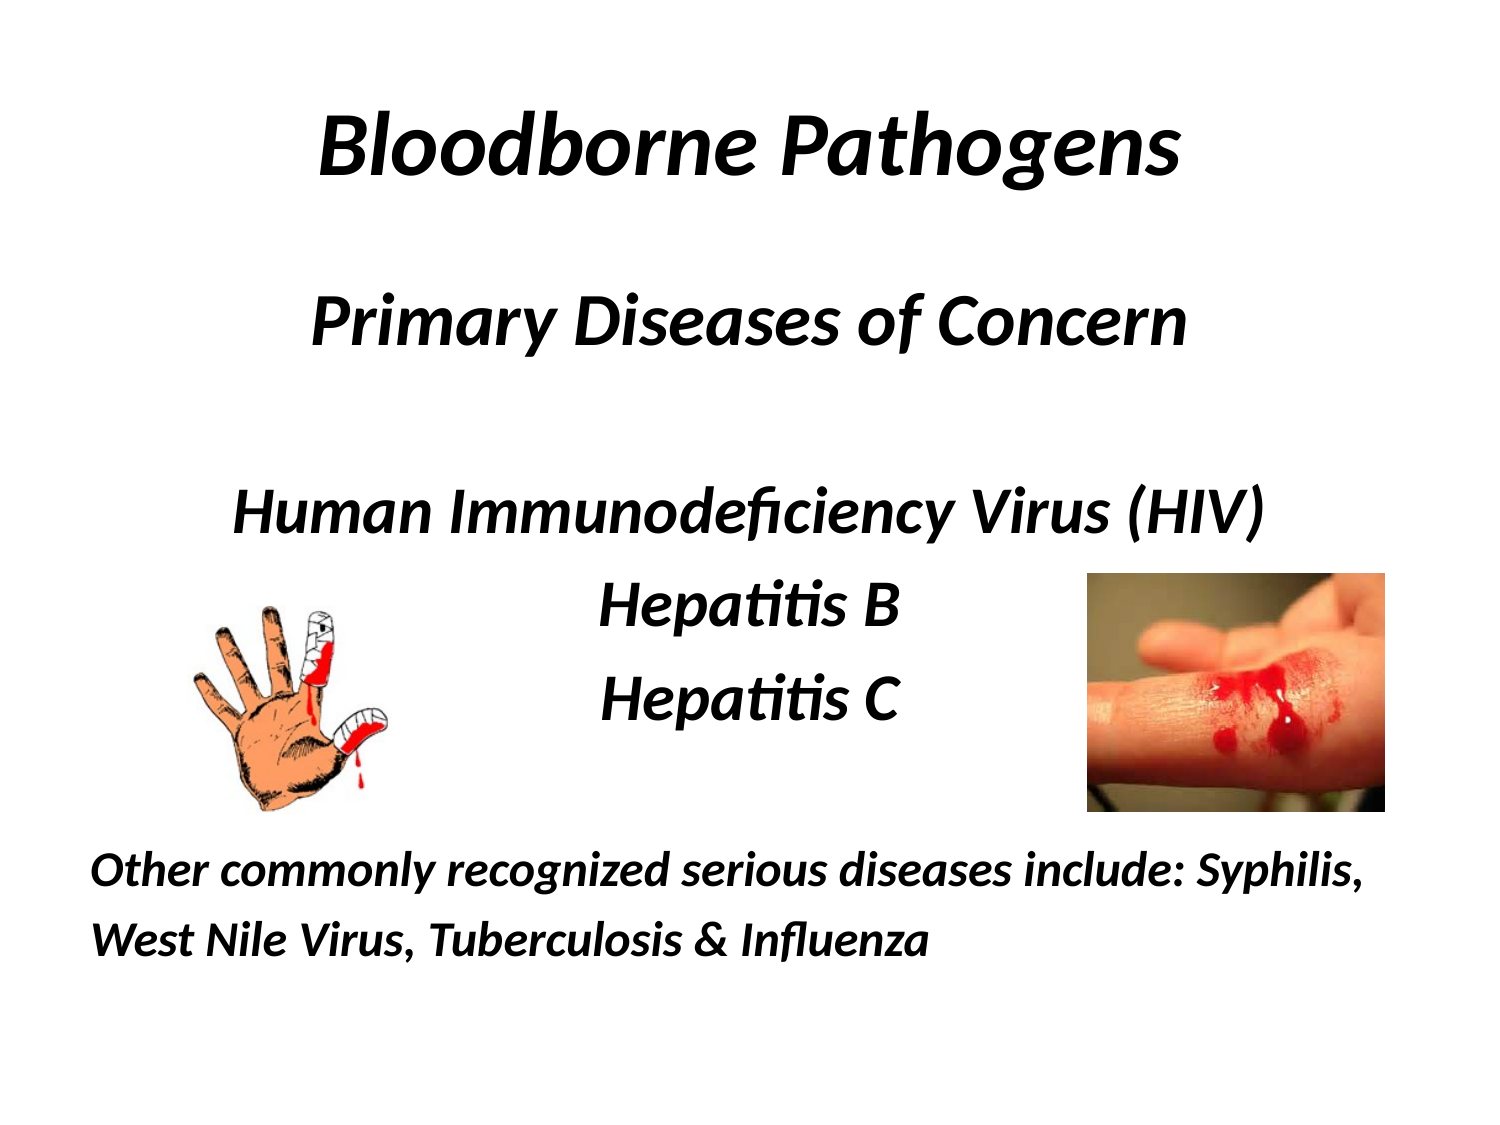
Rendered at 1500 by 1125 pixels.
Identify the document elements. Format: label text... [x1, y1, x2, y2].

title Bloodborne Pathogens [75, 45, 1425, 233]
picture [1087, 573, 1385, 813]
picture [187, 605, 394, 814]
list Primary Diseases of Concern Human Immunodeficiency Virus (HIV) Hepatitis B Hepatitis C Other commonly recognized serious diseases include: Syphilis, West Nile Virus, Tuberculosis & Influenza [75, 262, 1425, 1005]
